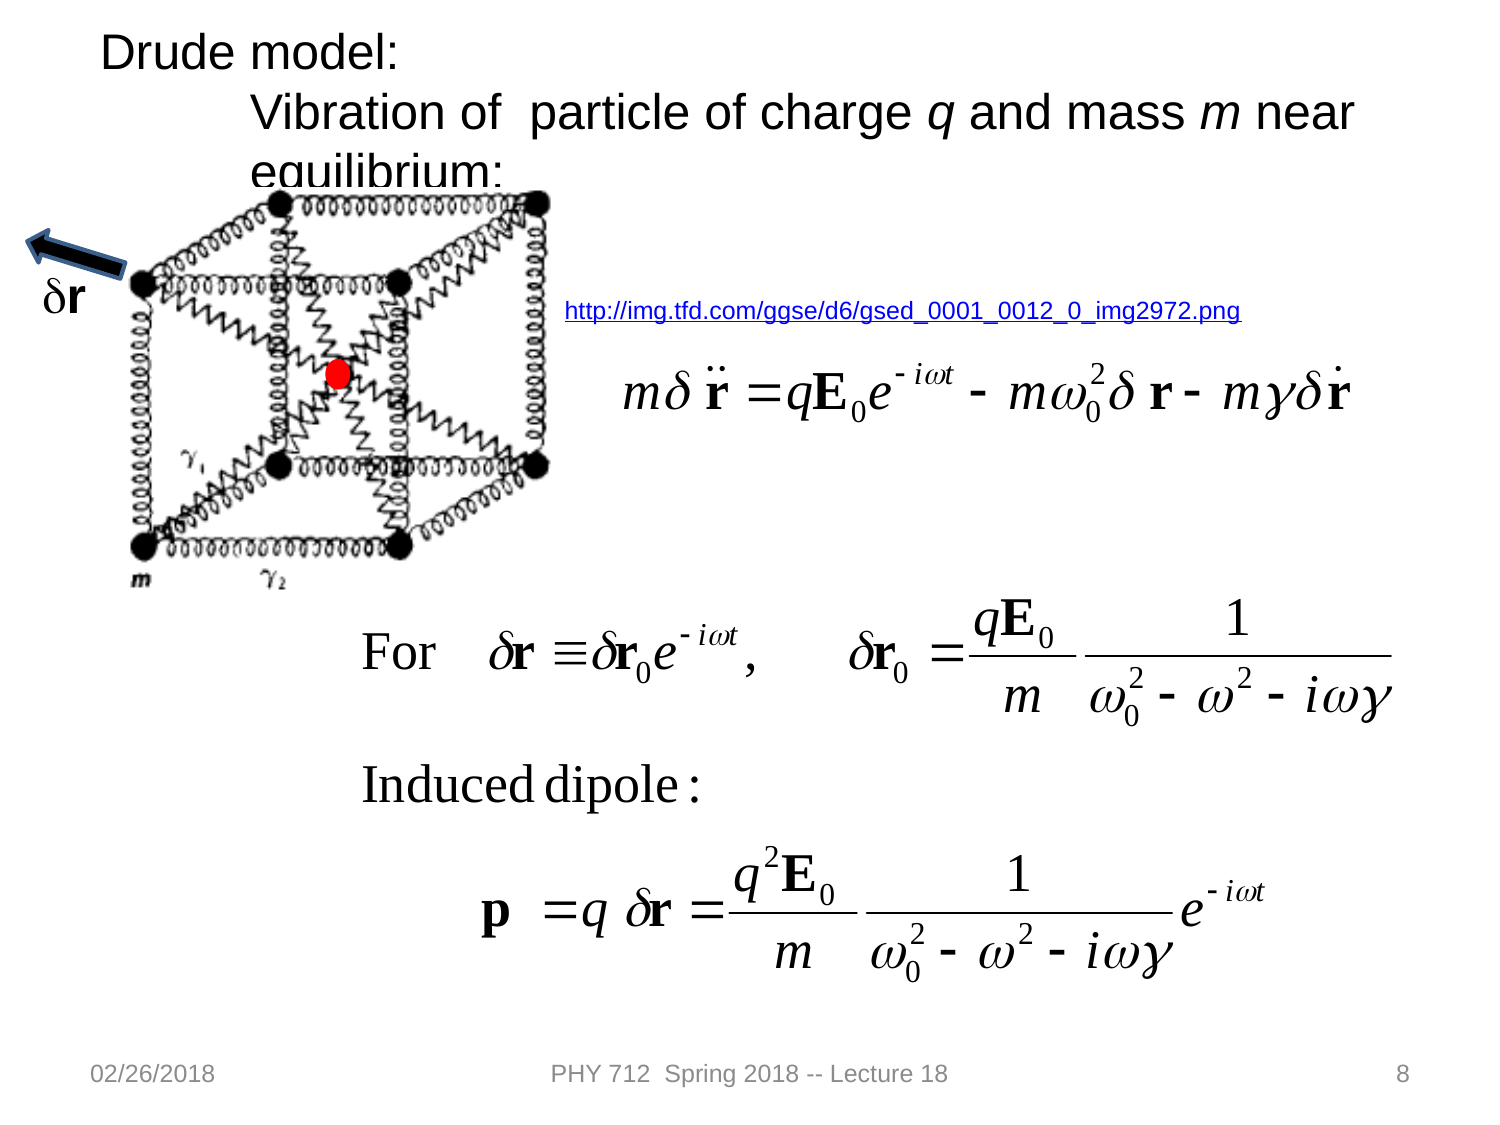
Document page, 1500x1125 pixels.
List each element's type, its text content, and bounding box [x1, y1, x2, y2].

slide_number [75, 1042, 425, 1103]
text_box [352, 574, 1426, 1004]
footer PHY 712 Spring 2018 -- Lecture 18 [512, 1042, 988, 1103]
text_box http://img.tfd.com/ggse/d6/gsed_0001_0012_0_img2972.png [557, 287, 1300, 333]
text_box Drude model: Vibration of particle of charge q and mass m near equilibrium: [84, 12, 1475, 208]
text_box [24, 187, 553, 592]
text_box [614, 349, 1363, 437]
slide_number 8 [1074, 1042, 1425, 1103]
